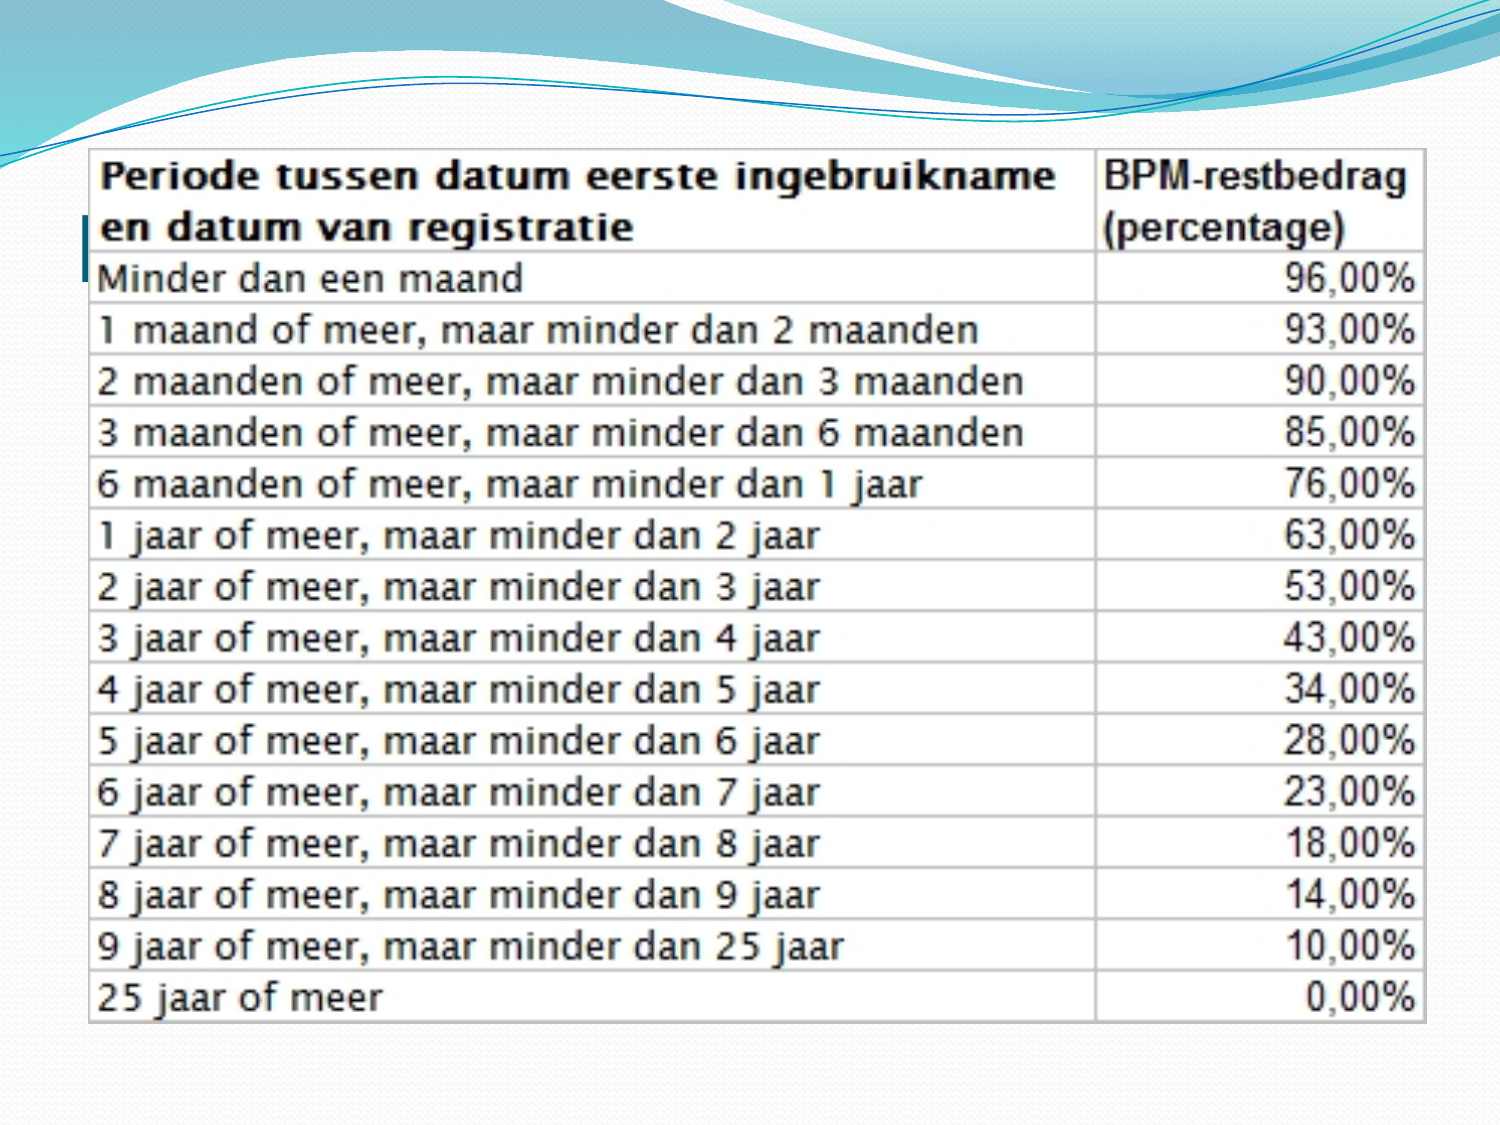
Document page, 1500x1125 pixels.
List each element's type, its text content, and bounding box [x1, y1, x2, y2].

title Berekenen BPM [75, 115, 1425, 303]
picture [88, 148, 1427, 1024]
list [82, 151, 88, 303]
list 2006: BPM benzineauto’s = (45,2% x nieuwprijs) - €1.540 BPM dieselauto’s = (45,2% x nieuwprijs) + €328 VB: Nieuwprijs € 20.000 BPM = (45,2% x nieuwprijs) - €1.540 € 7.500 BTW 19% x €20.000 € 3.800 Consumentenprijs € 31.300 [75, 317, 1425, 1038]
title Oplossing [82, 317, 1425, 1036]
